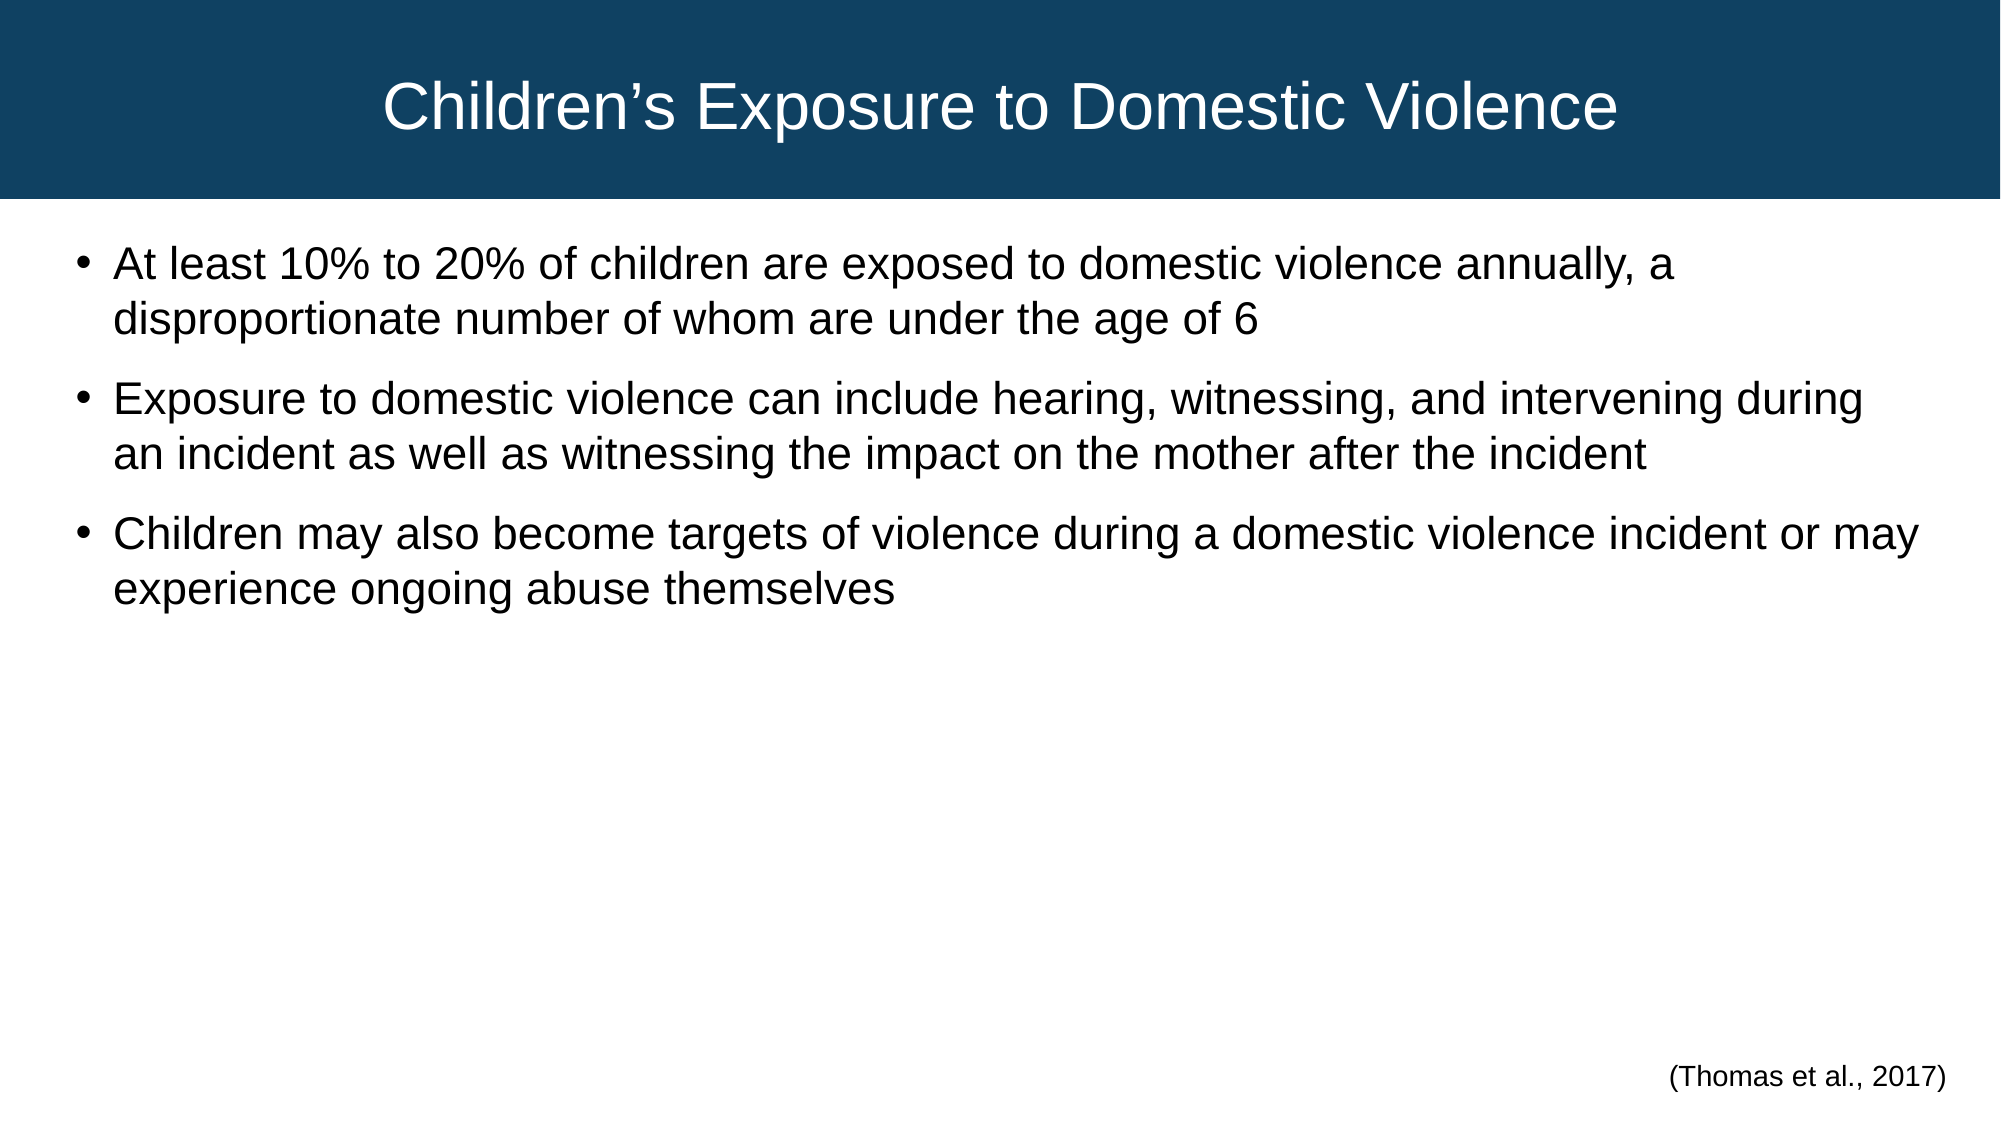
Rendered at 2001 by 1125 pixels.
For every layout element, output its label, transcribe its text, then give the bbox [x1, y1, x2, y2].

text_box (Thomas et al., 2017) [1653, 1049, 1992, 1100]
list At least 10% to 20% of children are exposed to domestic violence annually, a disproportionate number of whom are under the age of 6 Exposure to domestic violence can include hearing, witnessing, and intervening during an incident as well as witnessing the impact on the mother after the incident Children may also become targets of violence during a domestic violence incident or may experience ongoing abuse themselves [60, 226, 1943, 1014]
title Children’s Exposure to Domestic Violence [60, 8, 1943, 197]
